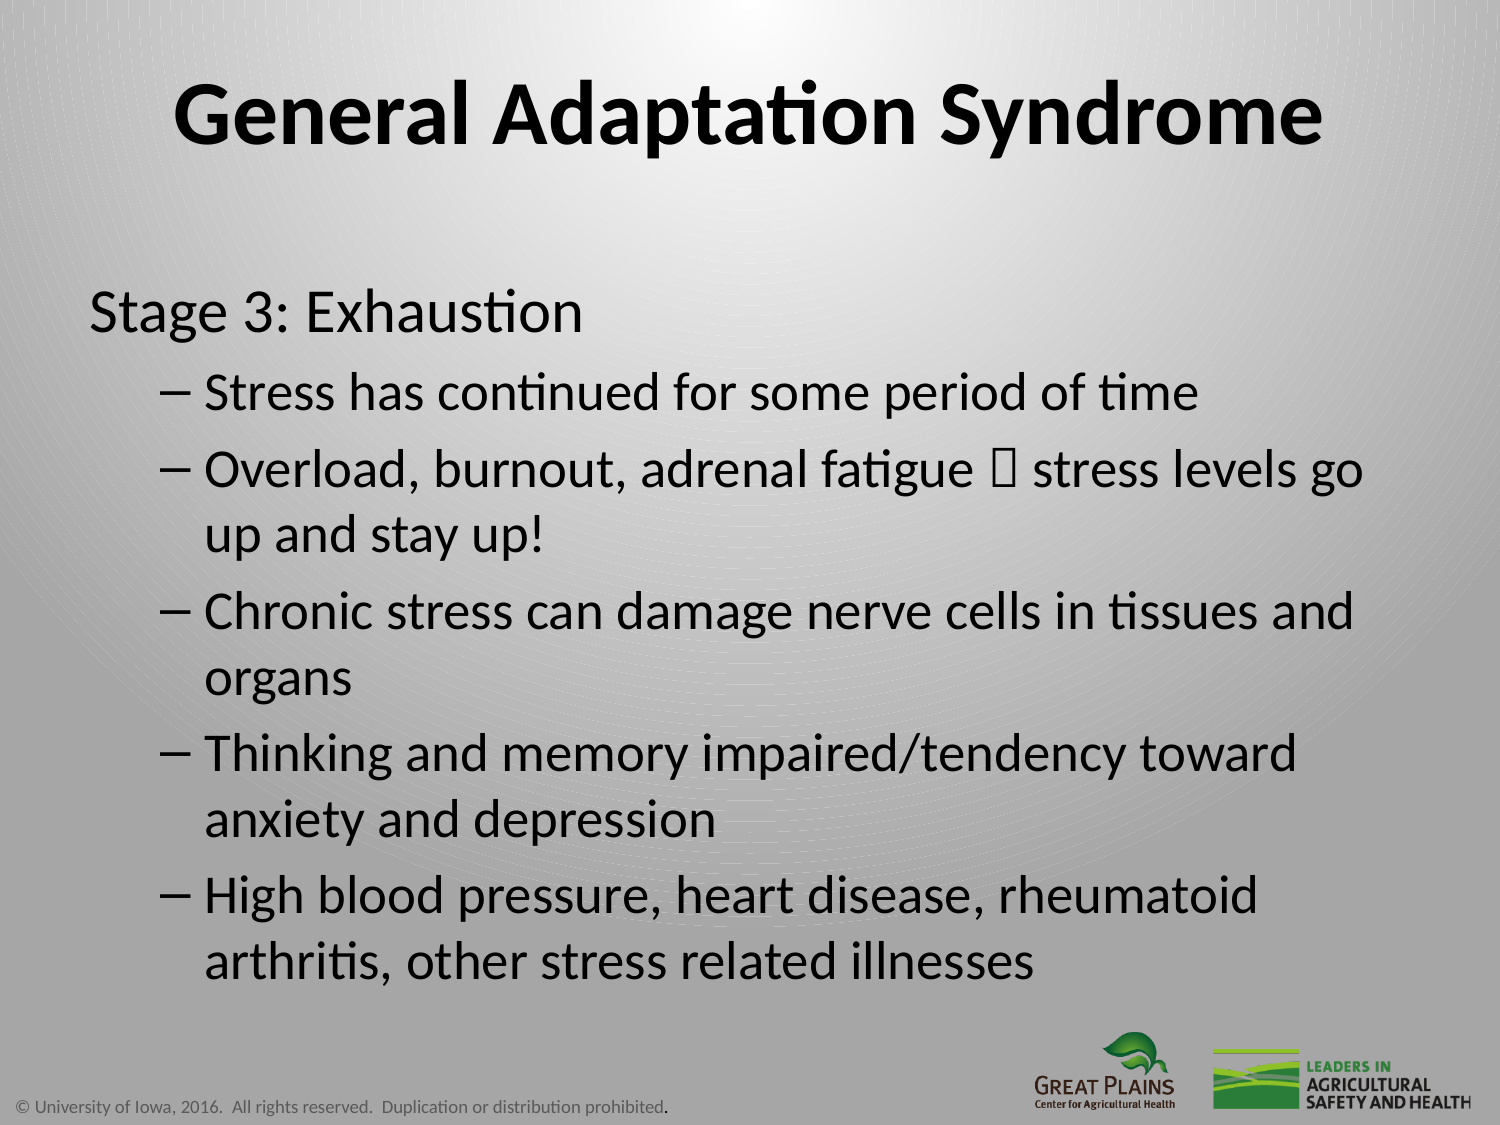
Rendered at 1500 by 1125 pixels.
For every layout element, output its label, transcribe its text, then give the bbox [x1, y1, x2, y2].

picture [1210, 1049, 1471, 1113]
title General Adaptation Syndrome [75, 45, 1425, 233]
picture [1025, 1018, 1188, 1119]
list Stage 3: Exhaustion Stress has continued for some period of time Overload, burnout, adrenal fatigue  stress levels go up and stay up! Chronic stress can damage nerve cells in tissues and organs Thinking and memory impaired/tendency toward anxiety and depression High blood pressure, heart disease, rheumatoid arthritis, other stress related illnesses [75, 262, 1425, 1005]
